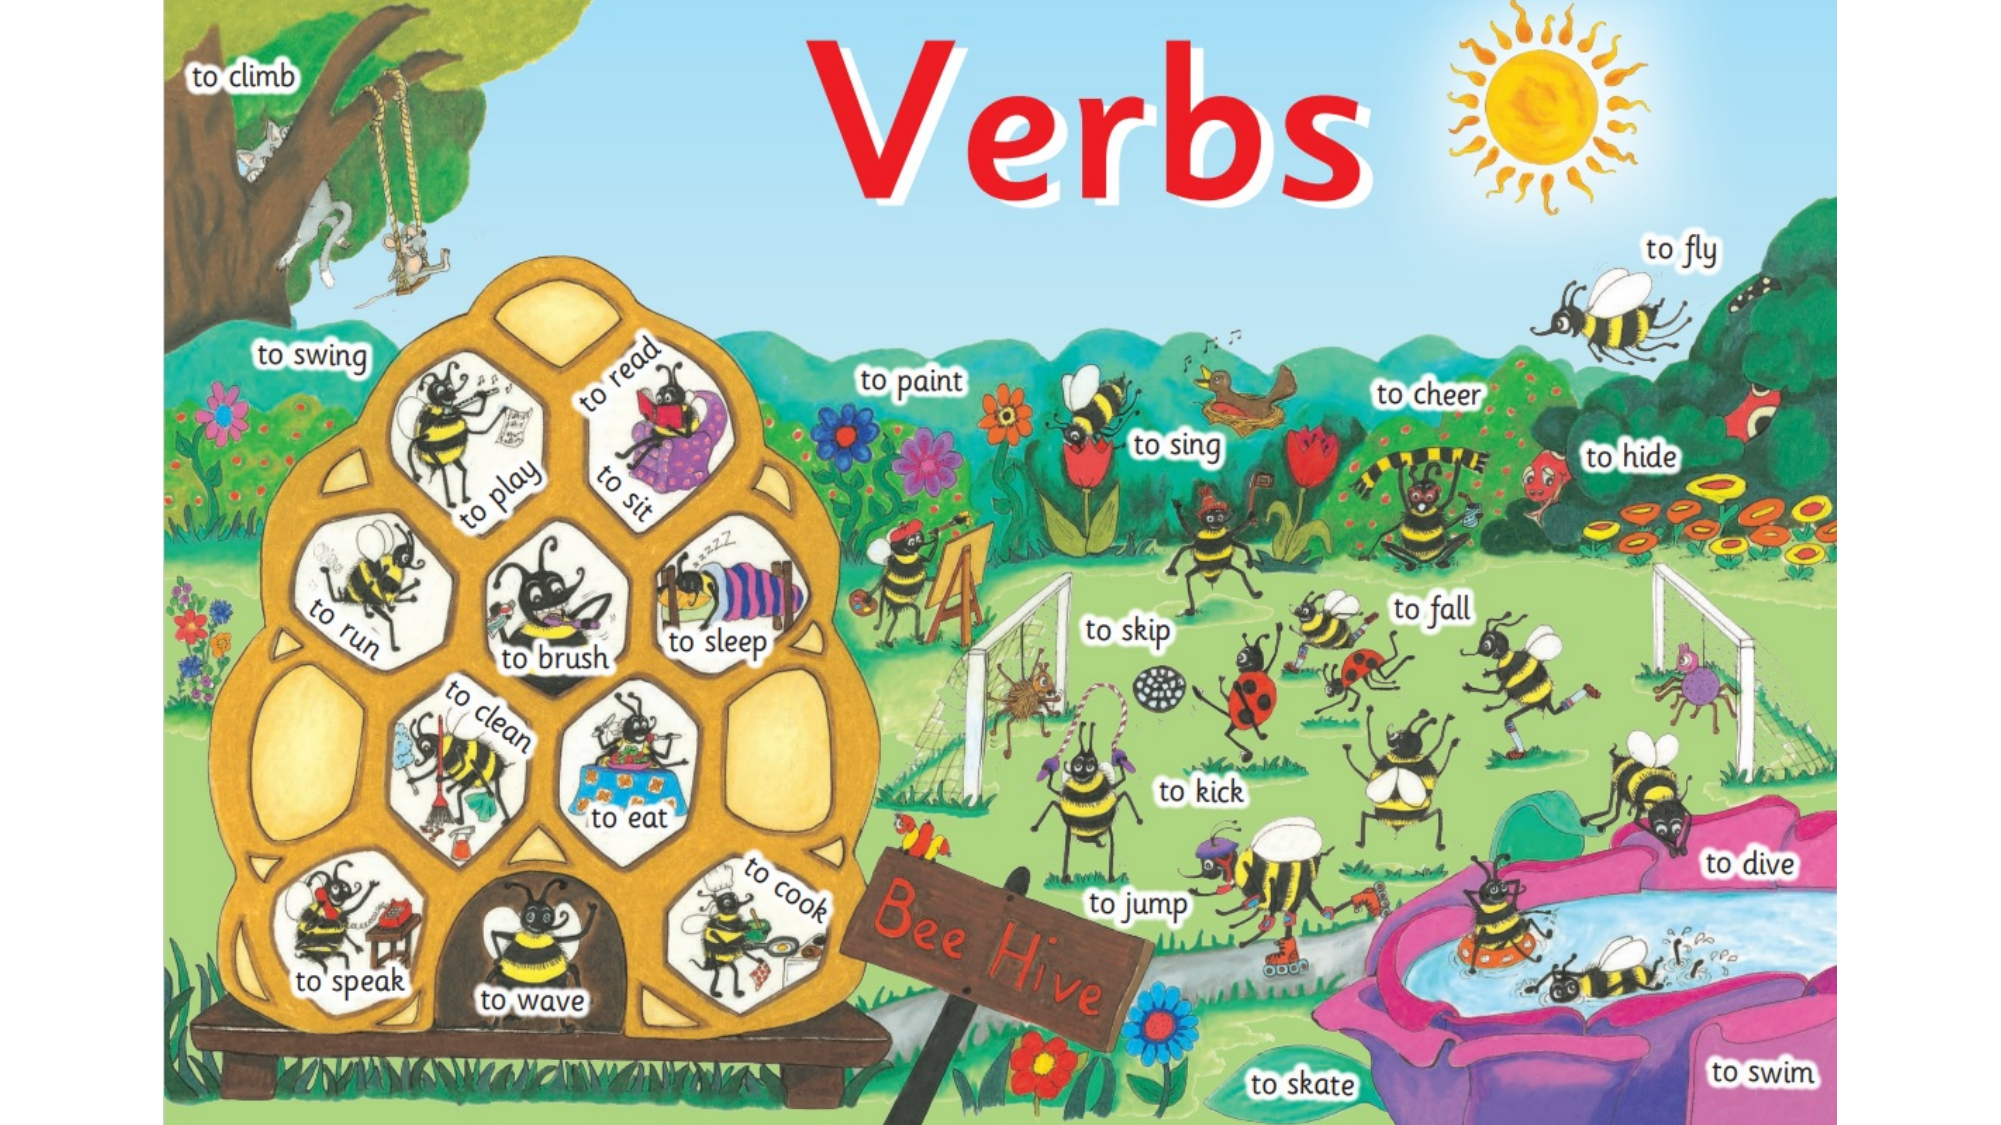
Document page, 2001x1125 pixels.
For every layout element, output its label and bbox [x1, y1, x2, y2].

picture [163, 0, 1837, 1125]
